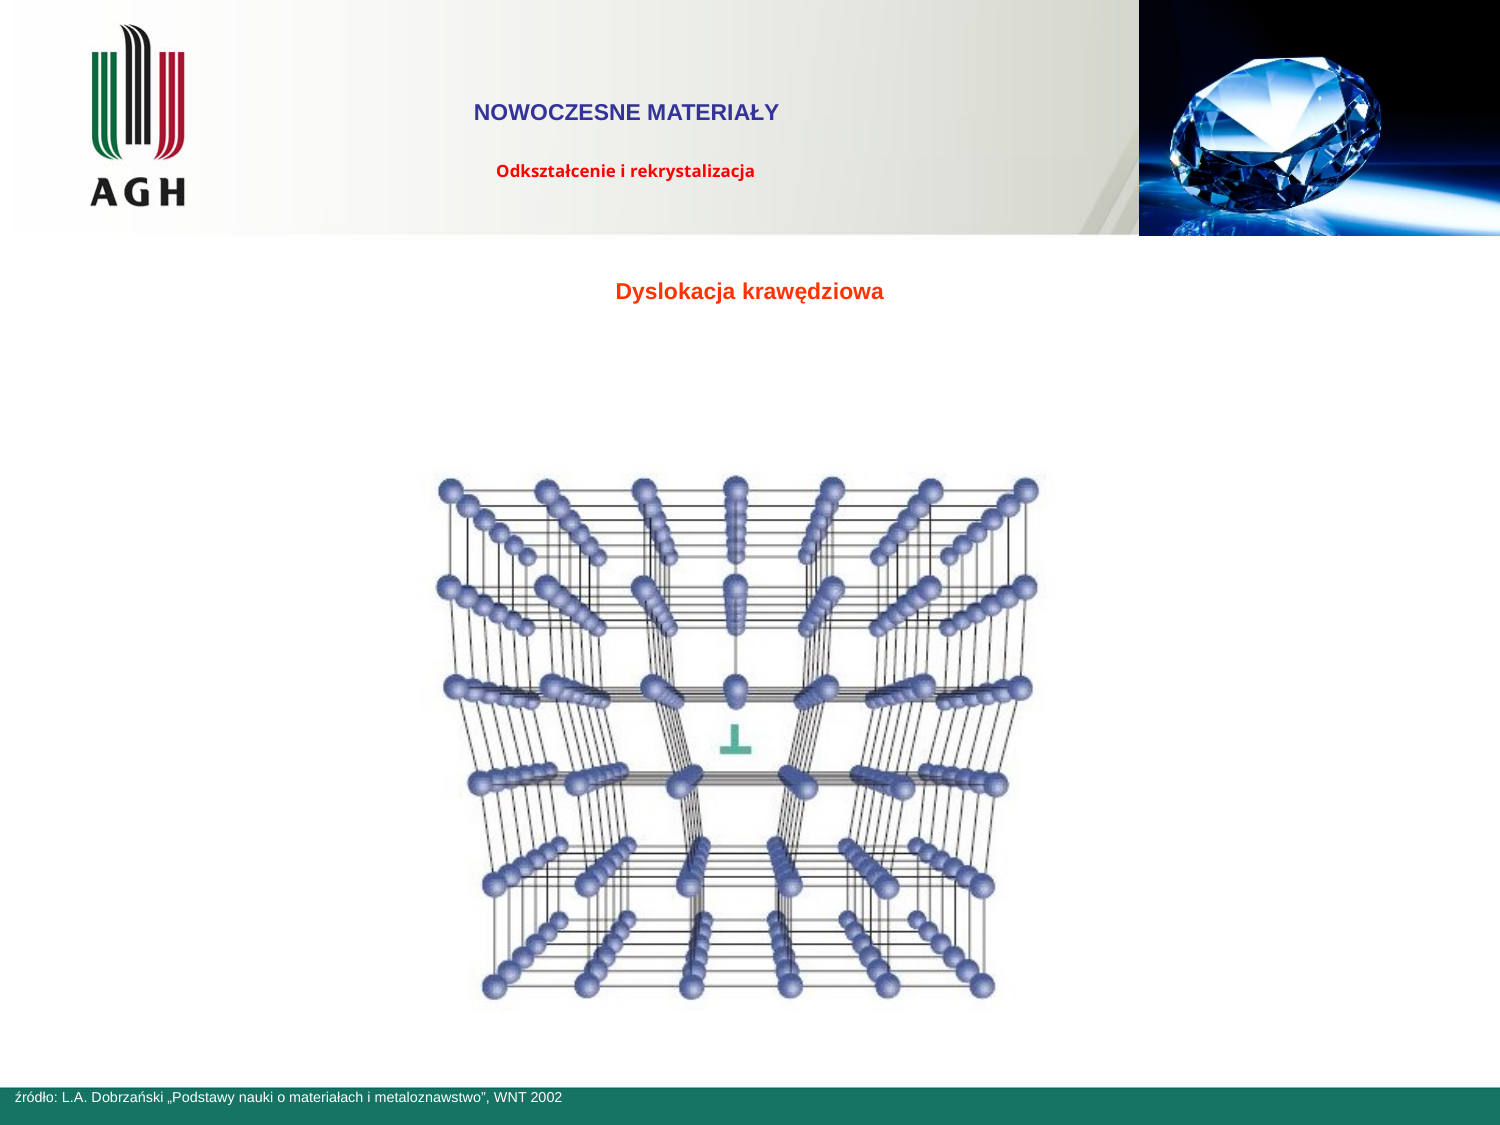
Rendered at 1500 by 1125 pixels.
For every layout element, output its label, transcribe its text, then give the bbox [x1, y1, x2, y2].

text_box źródło: L.A. Dobrzański „Podstawy nauki o materiałach i metaloznawstwo”, WNT 2002 [0, 1078, 1500, 1124]
text_box NOWOCZESNE MATERIAŁY [461, 98, 793, 149]
text_box Dyslokacja krawędziowa [0, 267, 1500, 377]
text_box Odkształcenie i rekrystalizacja [135, 148, 1116, 204]
picture [0, 0, 1500, 267]
picture [0, 349, 1500, 1078]
